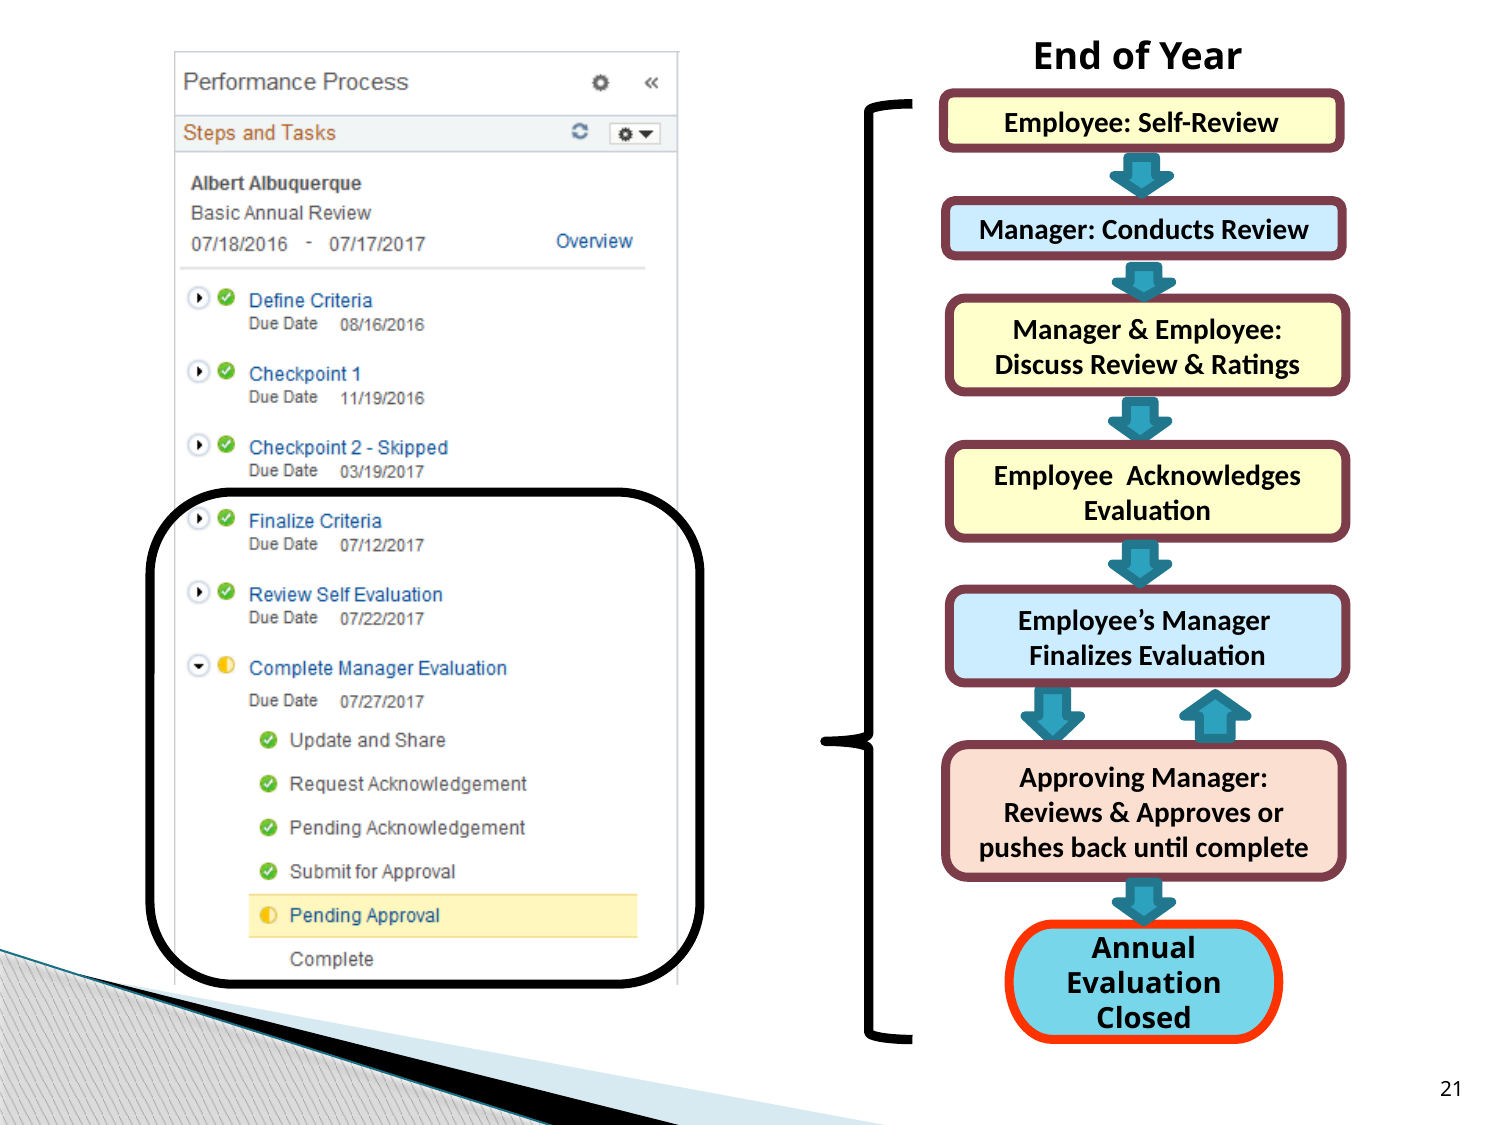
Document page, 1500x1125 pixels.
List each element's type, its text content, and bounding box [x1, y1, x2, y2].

text_box End of Year [971, 24, 1305, 85]
slide_number 21 [1418, 1051, 1479, 1112]
text_box [685, 519, 705, 957]
text_box [145, 515, 168, 961]
text_box [824, 103, 913, 1041]
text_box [943, 92, 1347, 1040]
picture [174, 51, 680, 985]
